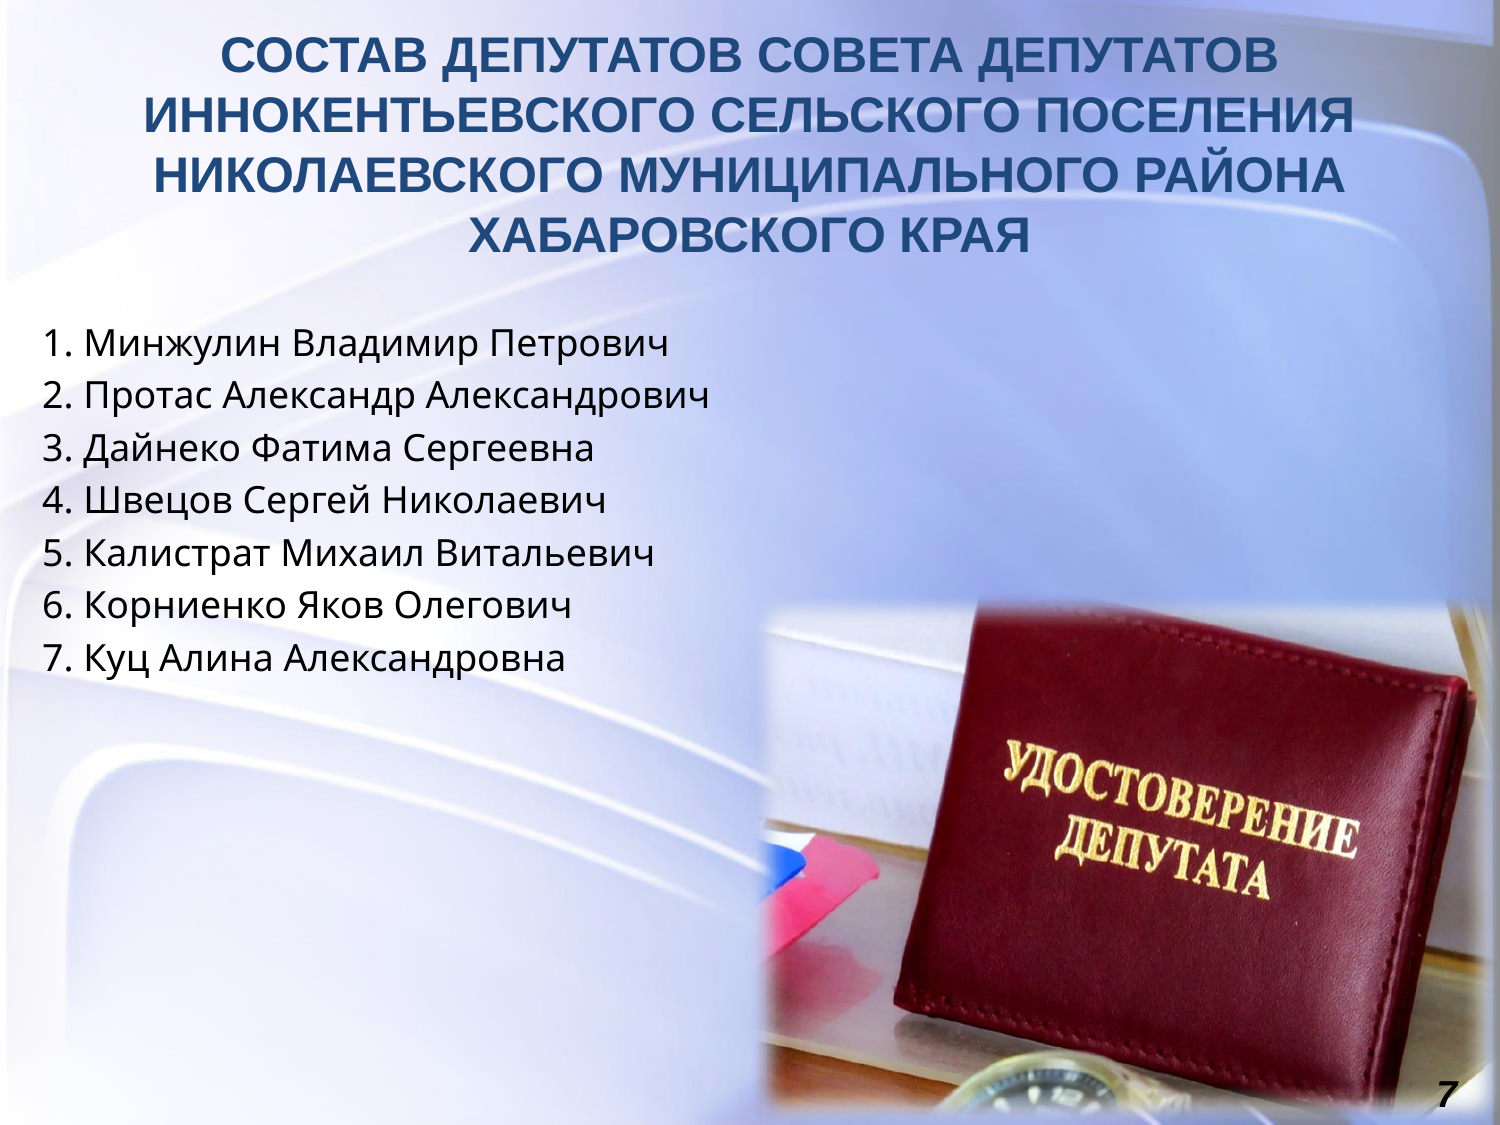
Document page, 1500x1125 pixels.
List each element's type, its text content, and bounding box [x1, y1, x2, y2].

title СОСТАВ ДЕПУТАТОВ СОВЕТА ДЕПУТАТОВ ИННОКЕНТЬЕВСКОГО СЕЛЬСКОГО ПОСЕЛЕНИЯ НИКОЛАЕВСКОГО МУНИЦИПАЛЬНОГО РАЙОНА ХАБАРОВСКОГО КРАЯ [28, 22, 1472, 266]
list 1. Минжулин Владимир Петрович 2. Протас Александр Александрович 3. Дайнеко Фатима Сергеевна 4. Швецов Сергей Николаевич 5. Калистрат Михаил Витальевич 6. Корниенко Яков Олегович 7. Куц Алина Александровна [42, 318, 1458, 692]
picture [0, 0, 1500, 1125]
